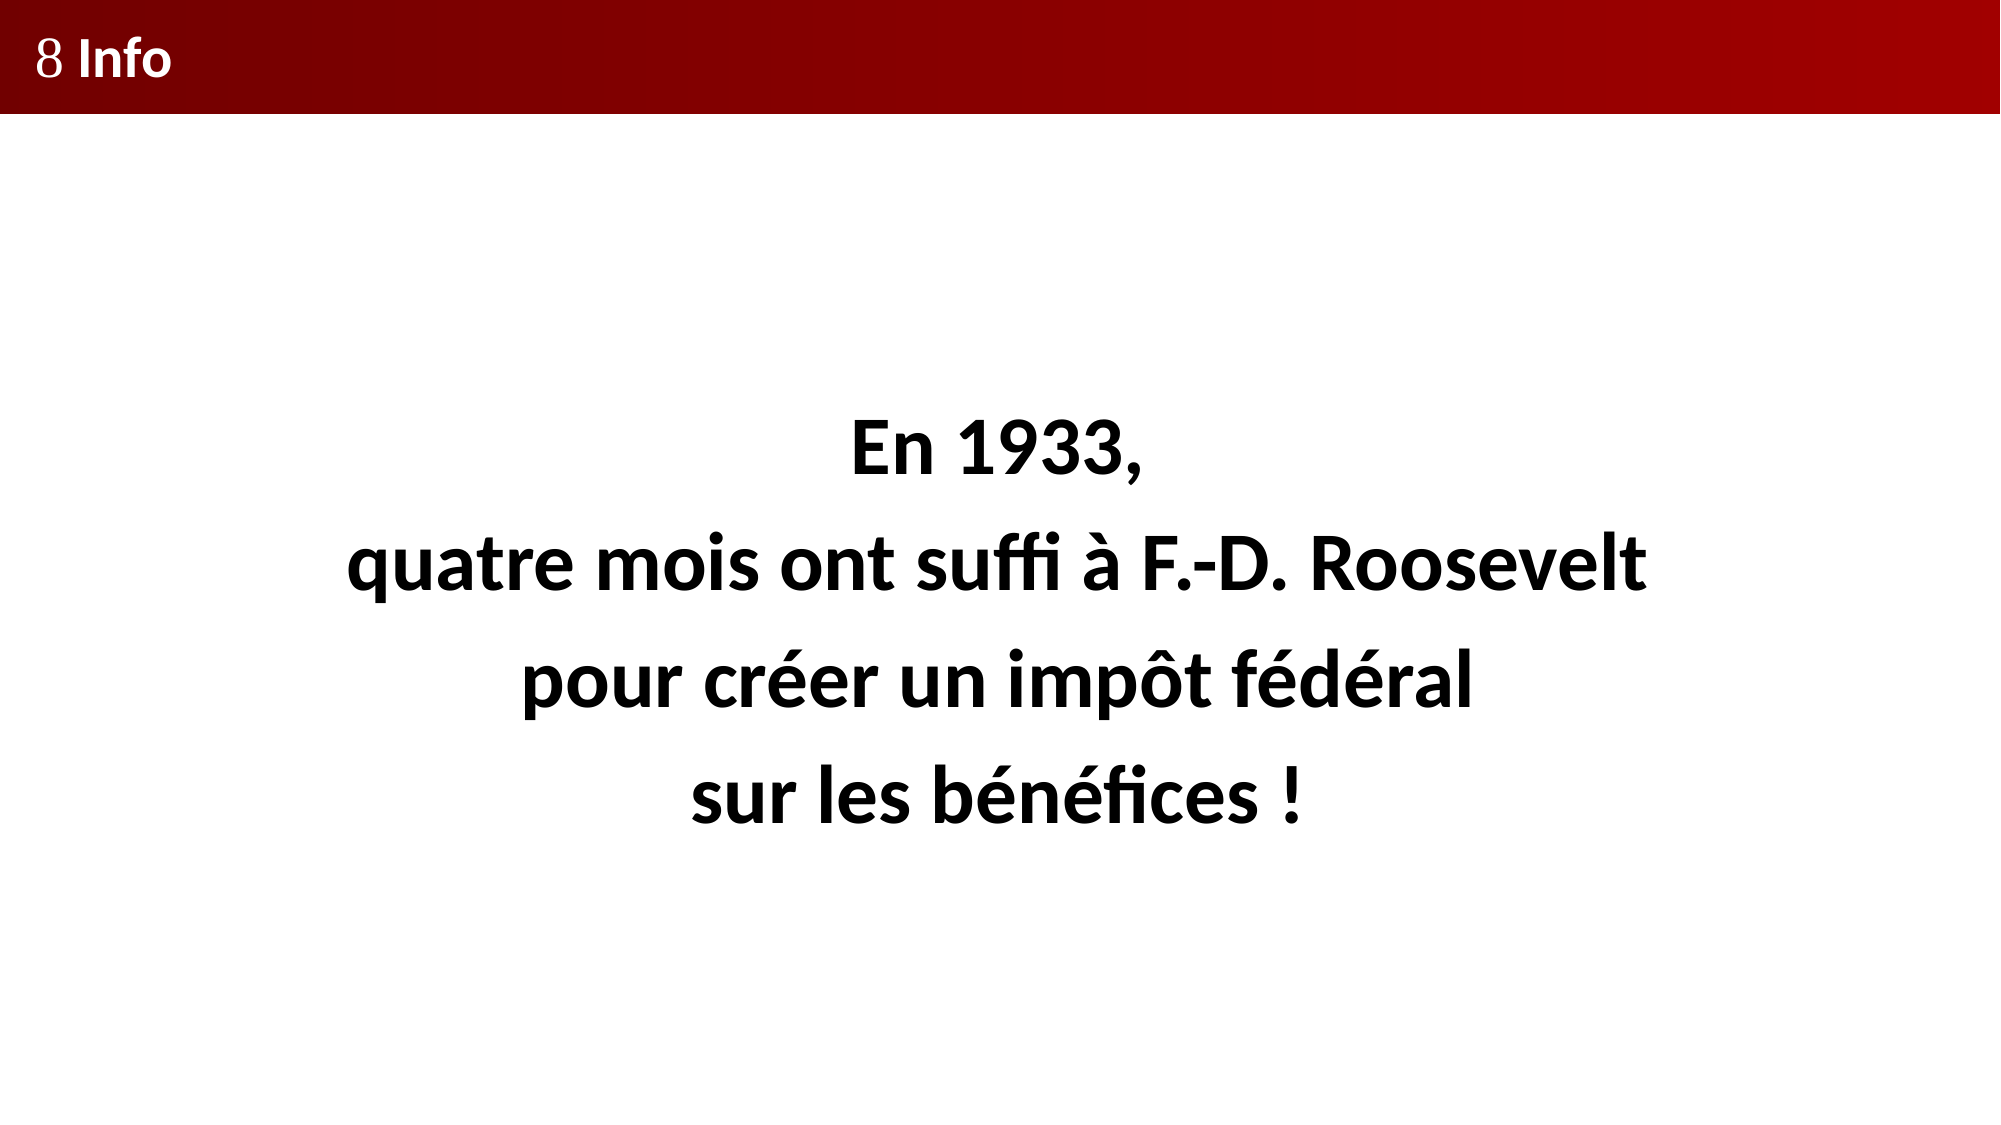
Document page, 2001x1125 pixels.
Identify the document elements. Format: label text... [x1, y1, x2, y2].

list En 1933, quatre mois ont suffi à F.-D. Roosevelt pour créer un impôt fédéral sur les bénéfices ! [18, 136, 1979, 1096]
title  Info [0, 0, 2000, 114]
